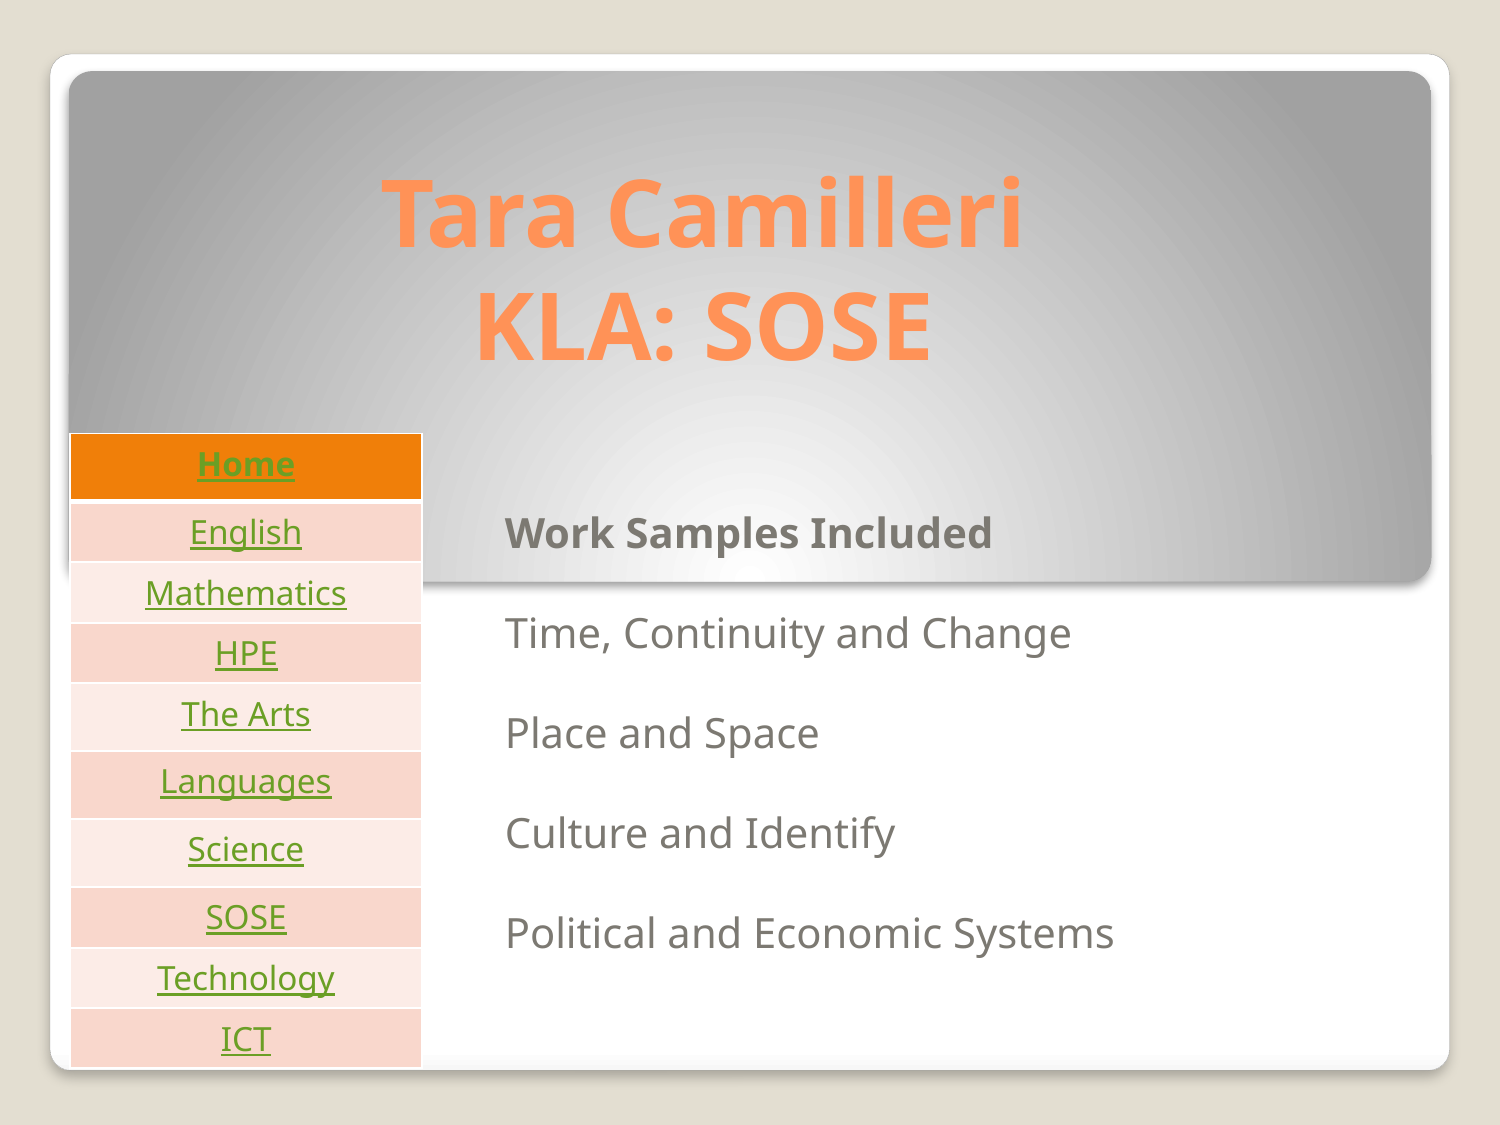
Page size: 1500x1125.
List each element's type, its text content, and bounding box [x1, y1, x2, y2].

table_cell HPE [71, 624, 421, 682]
table_cell Languages [71, 752, 421, 818]
title Tara Camilleri KLA: SOSE [234, 70, 1172, 387]
table_header Home [71, 434, 421, 499]
table_cell ICT [71, 1009, 421, 1067]
subtitle Work Samples Included Time, Continuity and Change Place and Space Culture and Identify Political and Economic Systems [468, 457, 1250, 1055]
table_cell Science [71, 820, 421, 886]
table_cell SOSE [71, 888, 421, 947]
table_cell Mathematics [71, 563, 421, 622]
table_cell The Arts [71, 684, 421, 750]
table_cell Technology [71, 949, 421, 1007]
table_cell English [71, 504, 421, 561]
